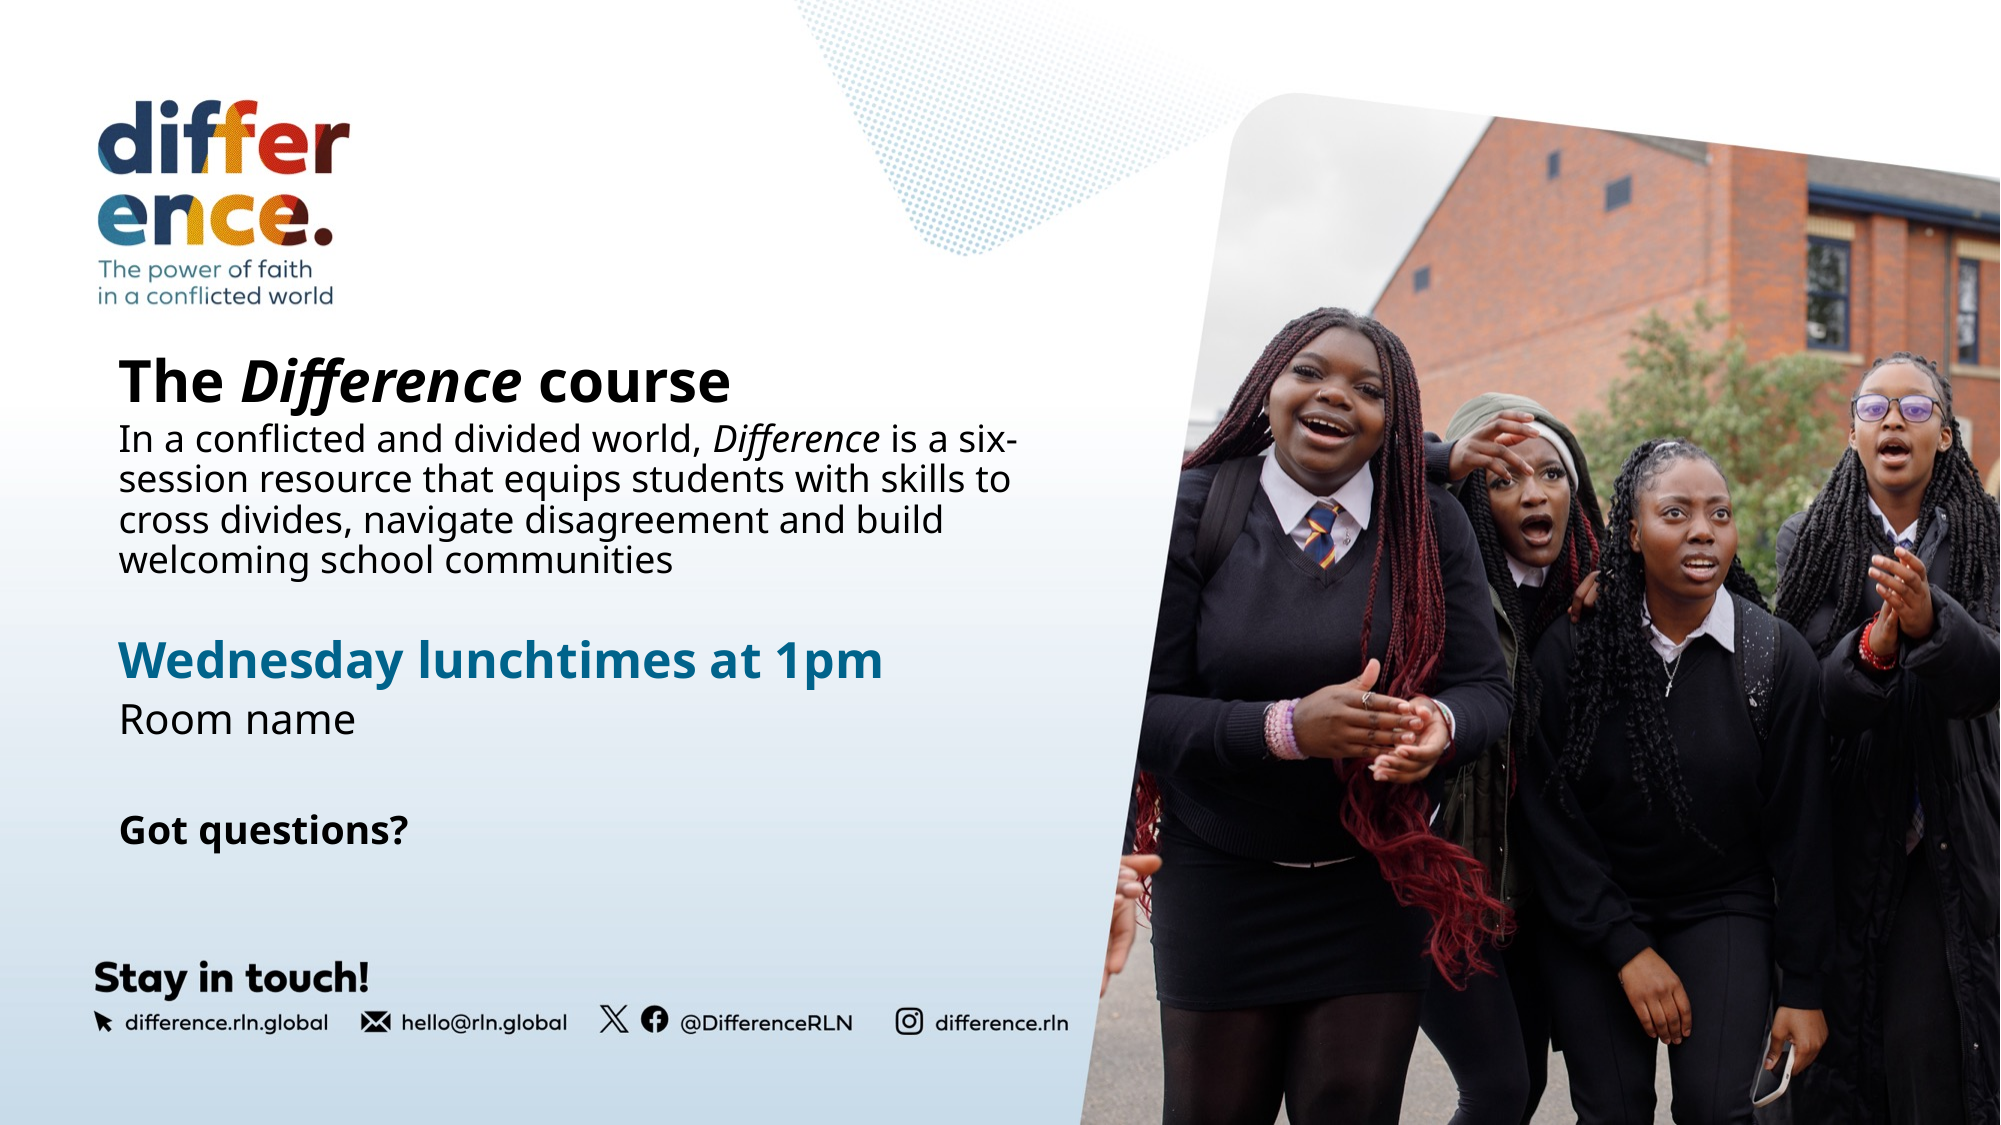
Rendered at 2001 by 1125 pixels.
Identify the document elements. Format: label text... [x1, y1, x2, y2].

list Room name [103, 685, 1048, 766]
picture [0, 0, 2000, 1125]
list Got questions? [103, 802, 1048, 861]
title The Difference course [103, 342, 1054, 412]
list Wednesday lunchtimes at 1pm [103, 627, 1048, 685]
text_box In a conflicted and divided world, Difference is a six-session resource that equips students with skills to cross divides, navigate disagreement and build welcoming school communities [103, 412, 1102, 591]
